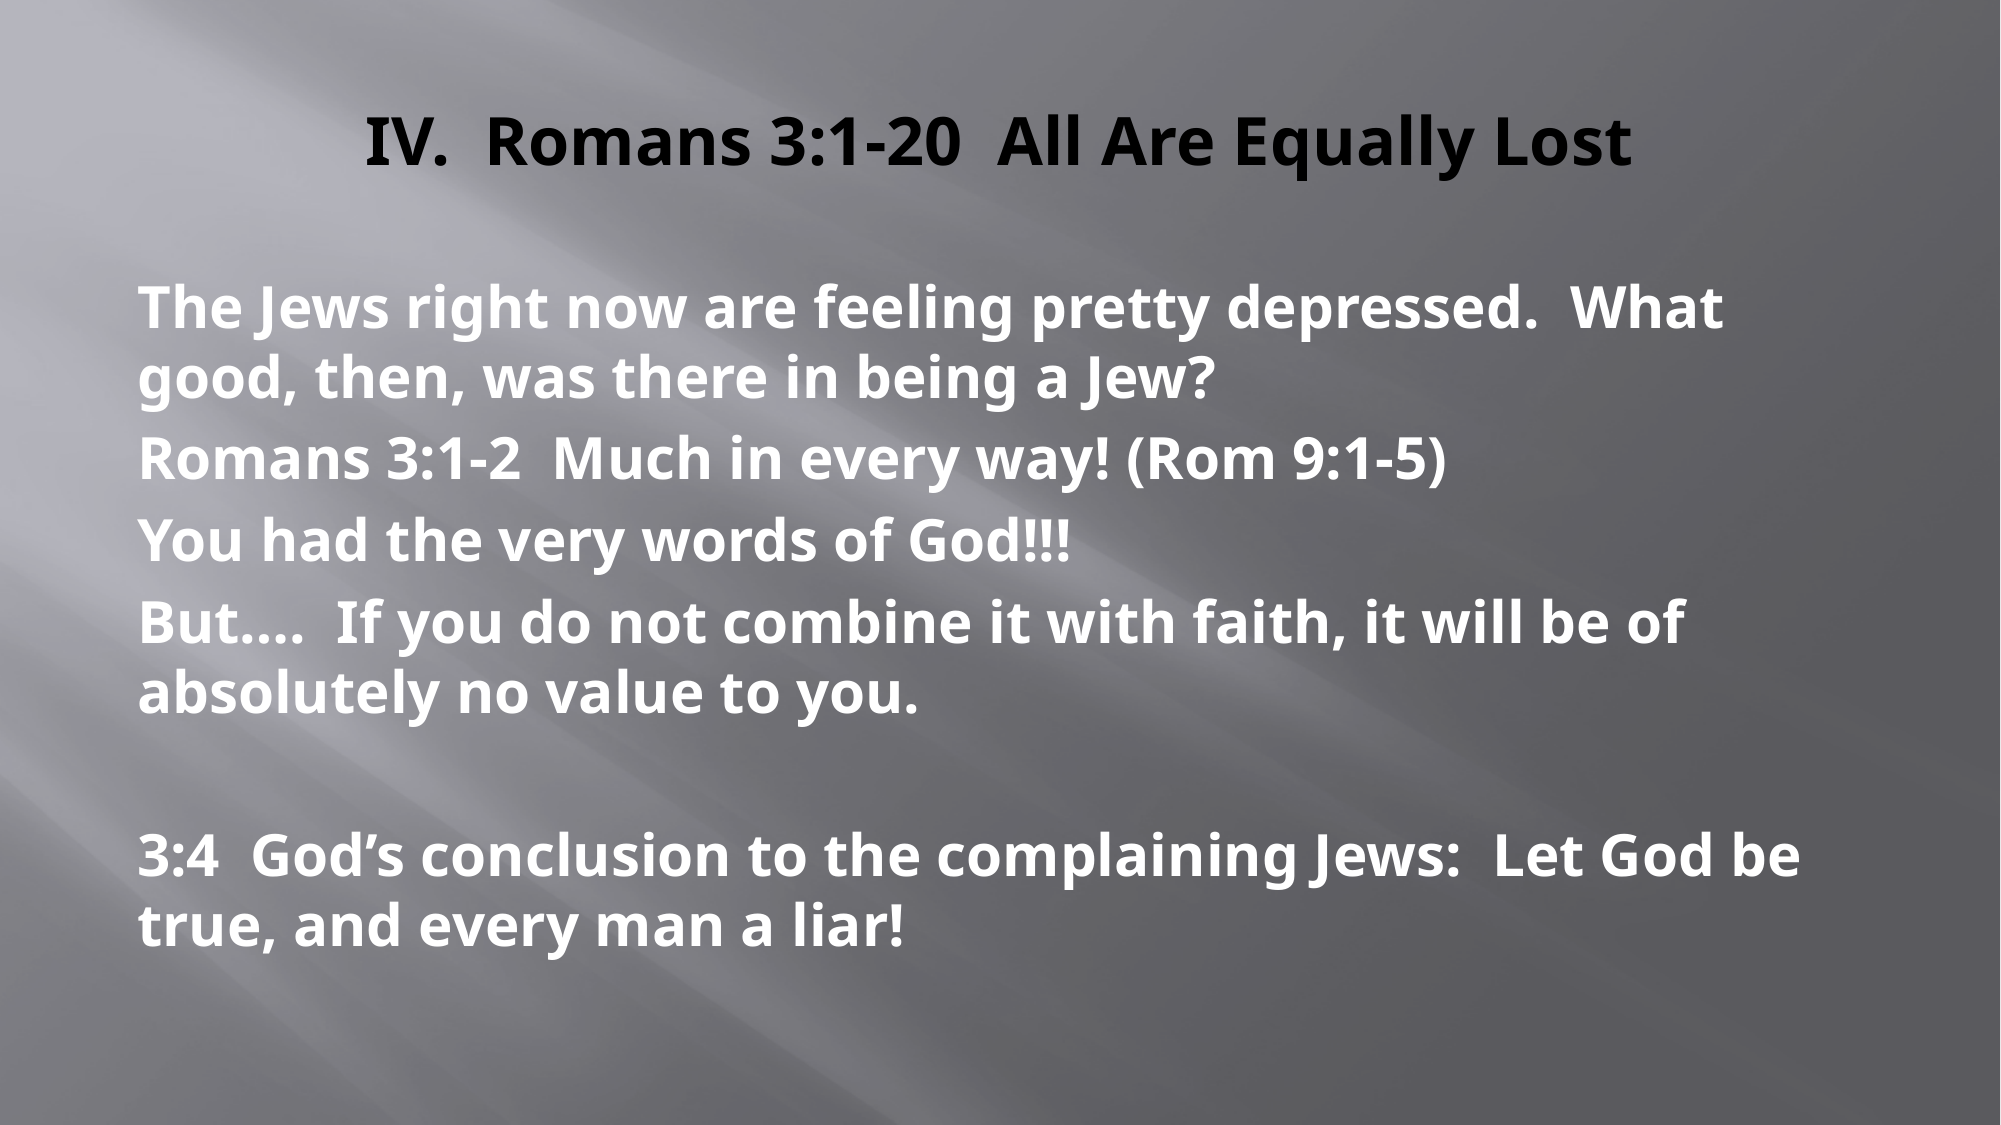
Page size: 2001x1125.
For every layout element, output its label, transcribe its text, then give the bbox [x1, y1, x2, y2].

list The Jews right now are feeling pretty depressed. What good, then, was there in being a Jew? Romans 3:1-2 Much in every way! (Rom 9:1-5) You had the very words of God!!! But…. If you do not combine it with faith, it will be of absolutely no value to you. 3:4 God’s conclusion to the complaining Jews: Let God be true, and every man a liar! [99, 262, 1900, 1035]
title IV. Romans 3:1-20 All Are Equally Lost [99, 45, 1900, 233]
